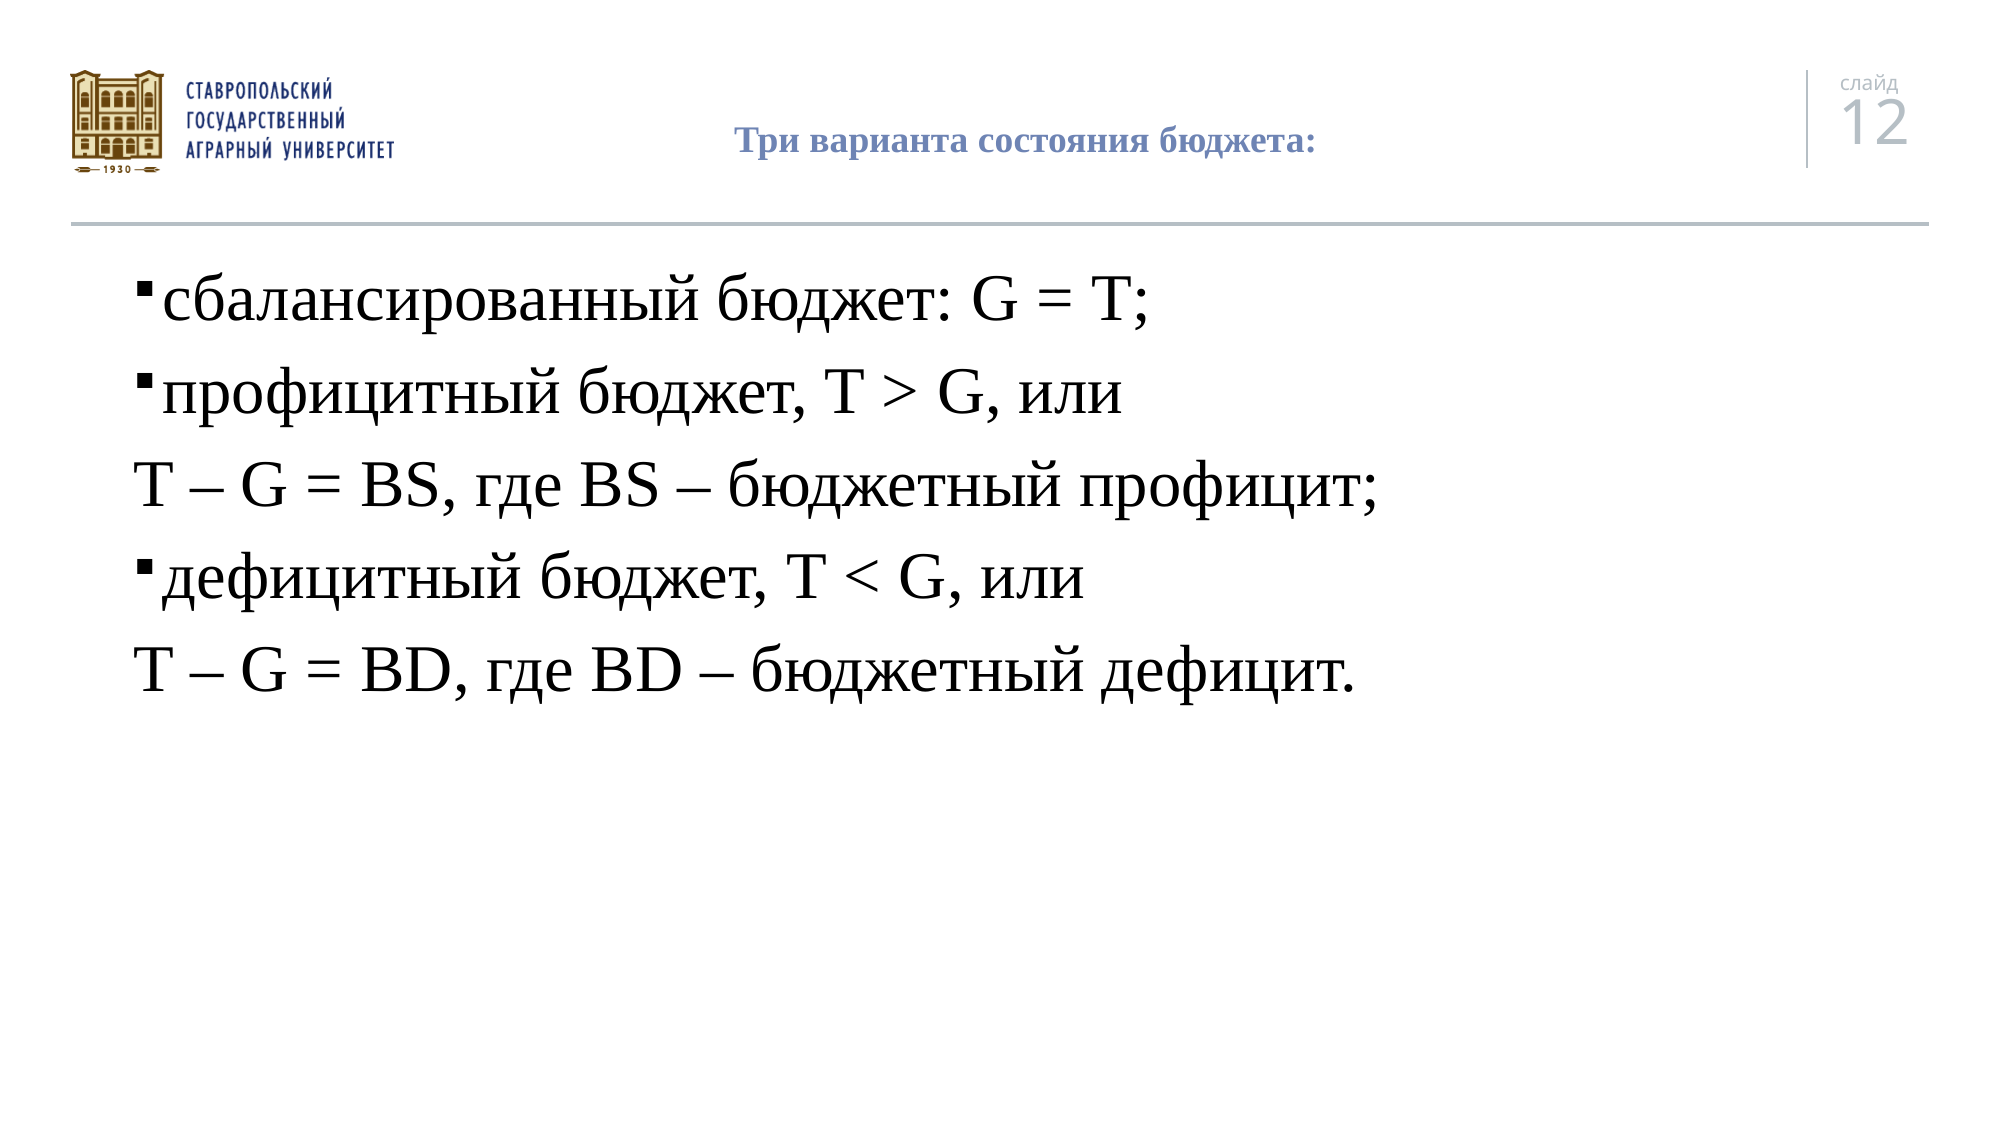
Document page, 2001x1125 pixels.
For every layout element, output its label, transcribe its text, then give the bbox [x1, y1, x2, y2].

picture [70, 70, 134, 173]
list сбалансированный бюджет: G = Т; профицитный бюджет, Т > G, или Т – G = BS, где BS – бюджетный профицит; дефицитный бюджет, Т < G, или Т – G = BD, где BD – бюджетный дефицит. [118, 255, 1898, 792]
title Три варианта состояния бюджета: [134, 37, 1918, 200]
